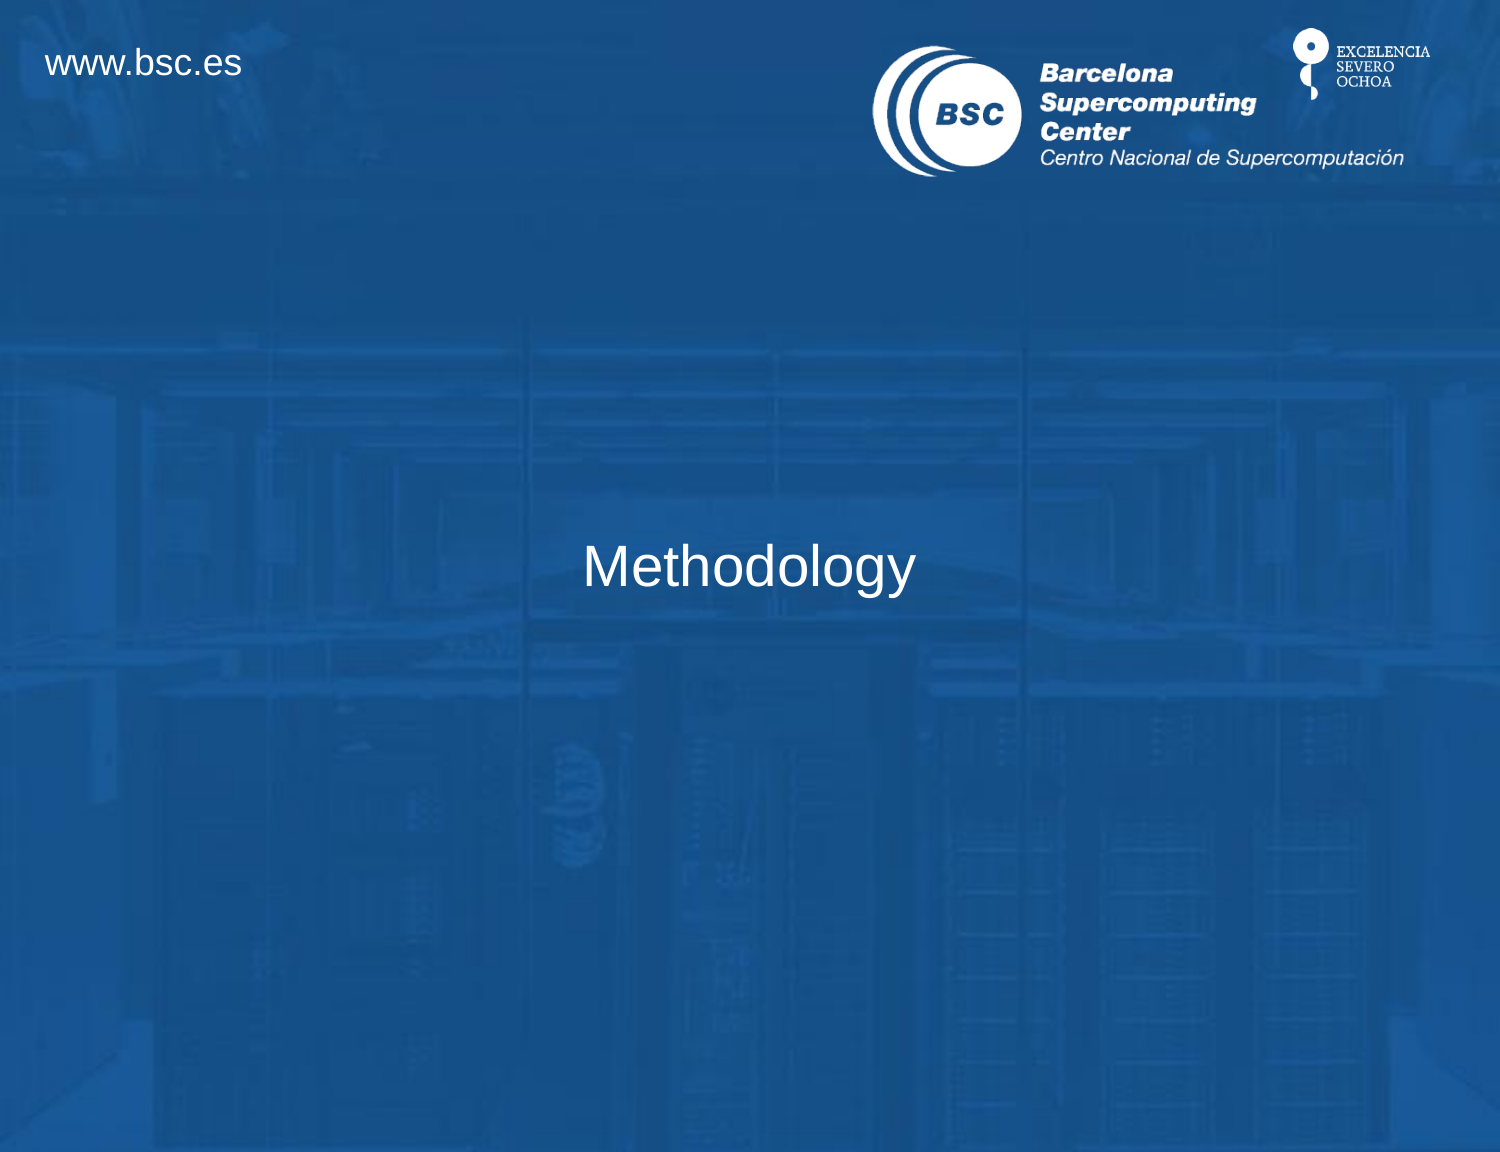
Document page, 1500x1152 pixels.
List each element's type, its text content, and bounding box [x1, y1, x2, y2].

picture [0, 0, 1500, 1152]
title Methodology [75, 521, 1425, 631]
